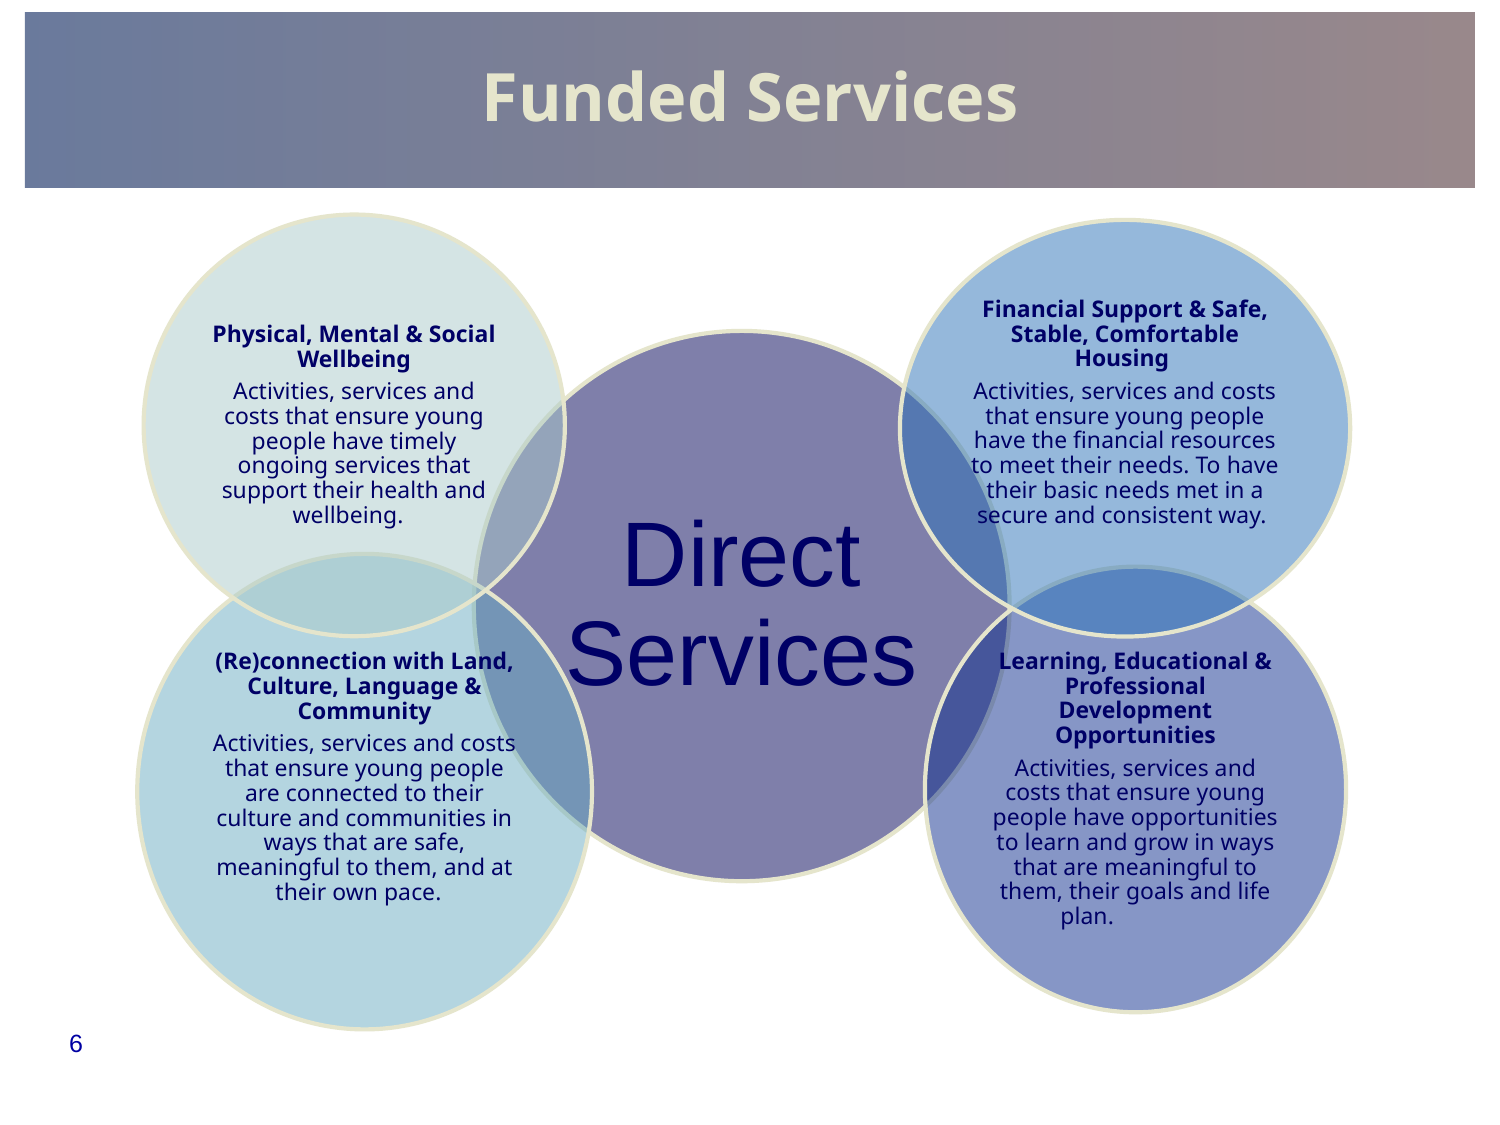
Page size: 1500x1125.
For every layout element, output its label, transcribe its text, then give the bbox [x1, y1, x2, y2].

title Funded Services [24, 12, 1475, 188]
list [60, 214, 1438, 1013]
